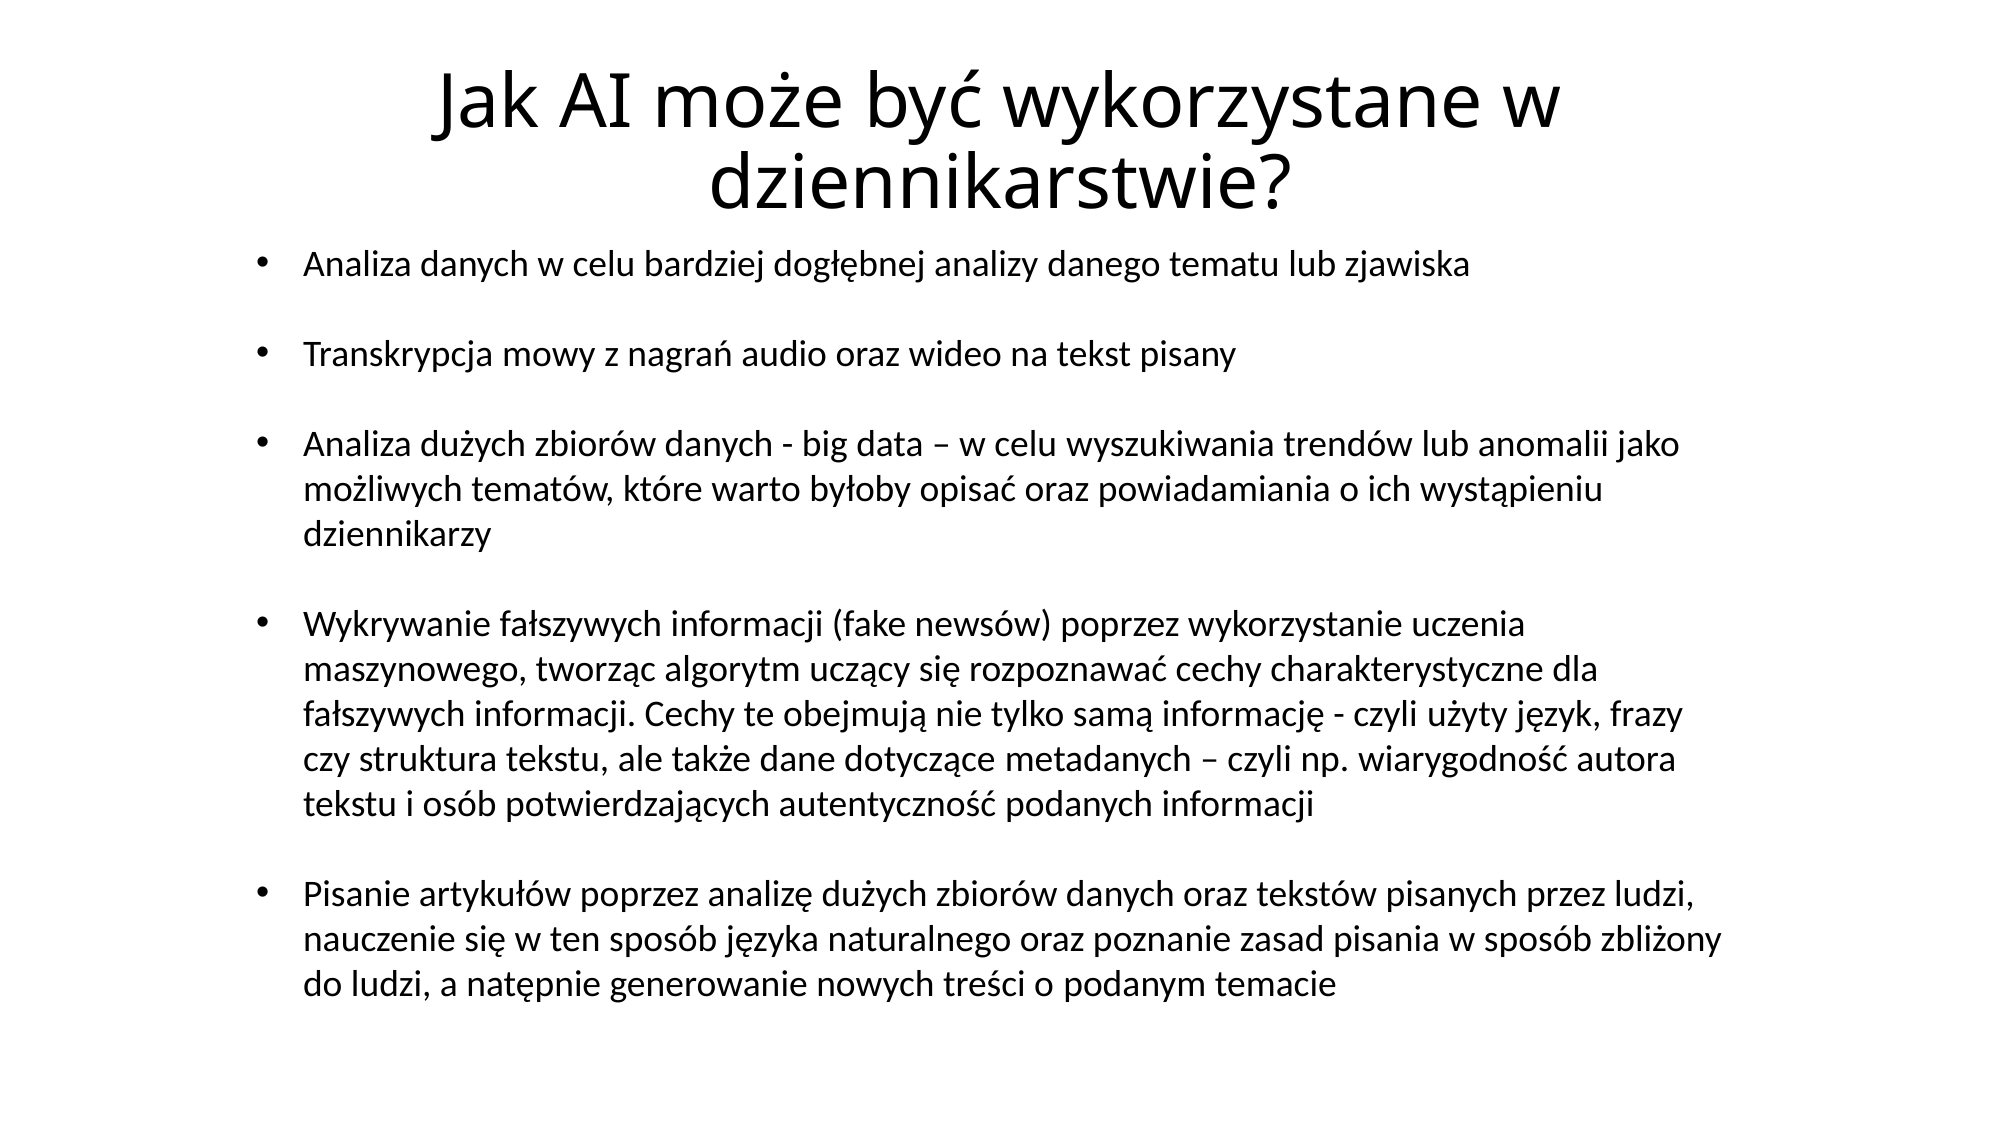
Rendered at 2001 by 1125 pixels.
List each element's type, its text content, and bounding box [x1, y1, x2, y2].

text_box Analiza danych w celu bardziej dogłębnej analizy danego tematu lub zjawiska Transkrypcja mowy z nagrań audio oraz wideo na tekst pisany Analiza dużych zbiorów danych - big data – w celu wyszukiwania trendów lub anomalii jako możliwych tematów, które warto byłoby opisać oraz powiadamiania o ich wystąpieniu dziennikarzy Wykrywanie fałszywych informacji (fake newsów) poprzez wykorzystanie uczenia maszynowego, tworząc algorytm uczący się rozpoznawać cechy charakterystyczne dla fałszywych informacji. Cechy te obejmują nie tylko samą informację - czyli użyty język, frazy czy struktura tekstu, ale także dane dotyczące metadanych – czyli np. wiarygodność autora tekstu i osób potwierdzających autentyczność podanych informacji Pisanie artykułów poprzez analizę dużych zbiorów danych oraz tekstów pisanych przez ludzi, nauczenie się w ten sposób języka naturalnego oraz poznanie zasad pisania w sposób zbliżony do ludzi, a natępnie generowanie nowych treści o podanym temacie [241, 231, 1741, 1057]
title Jak AI może być wykorzystane w dziennikarstwie? [137, 34, 1863, 252]
